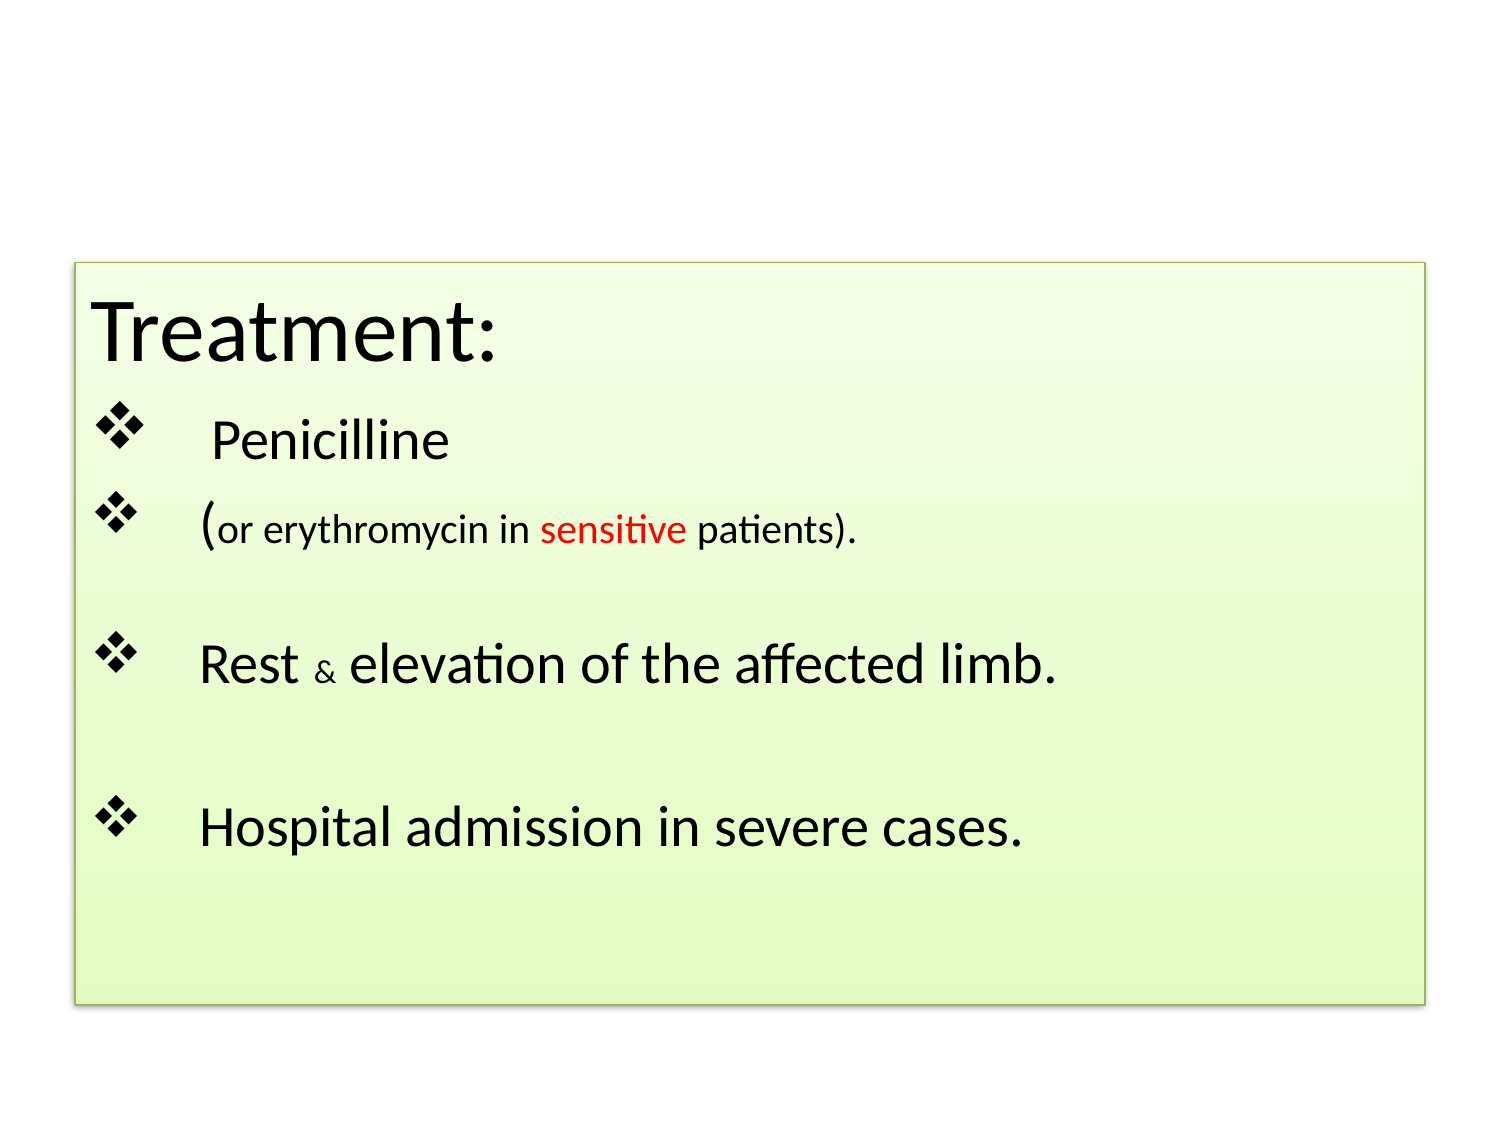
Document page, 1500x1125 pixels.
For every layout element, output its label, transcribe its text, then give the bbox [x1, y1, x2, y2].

list Treatment: Penicilline (or erythromycin in sensitive patients). Rest & elevation of the affected limb. Hospital admission in severe cases. [74, 262, 1426, 1006]
